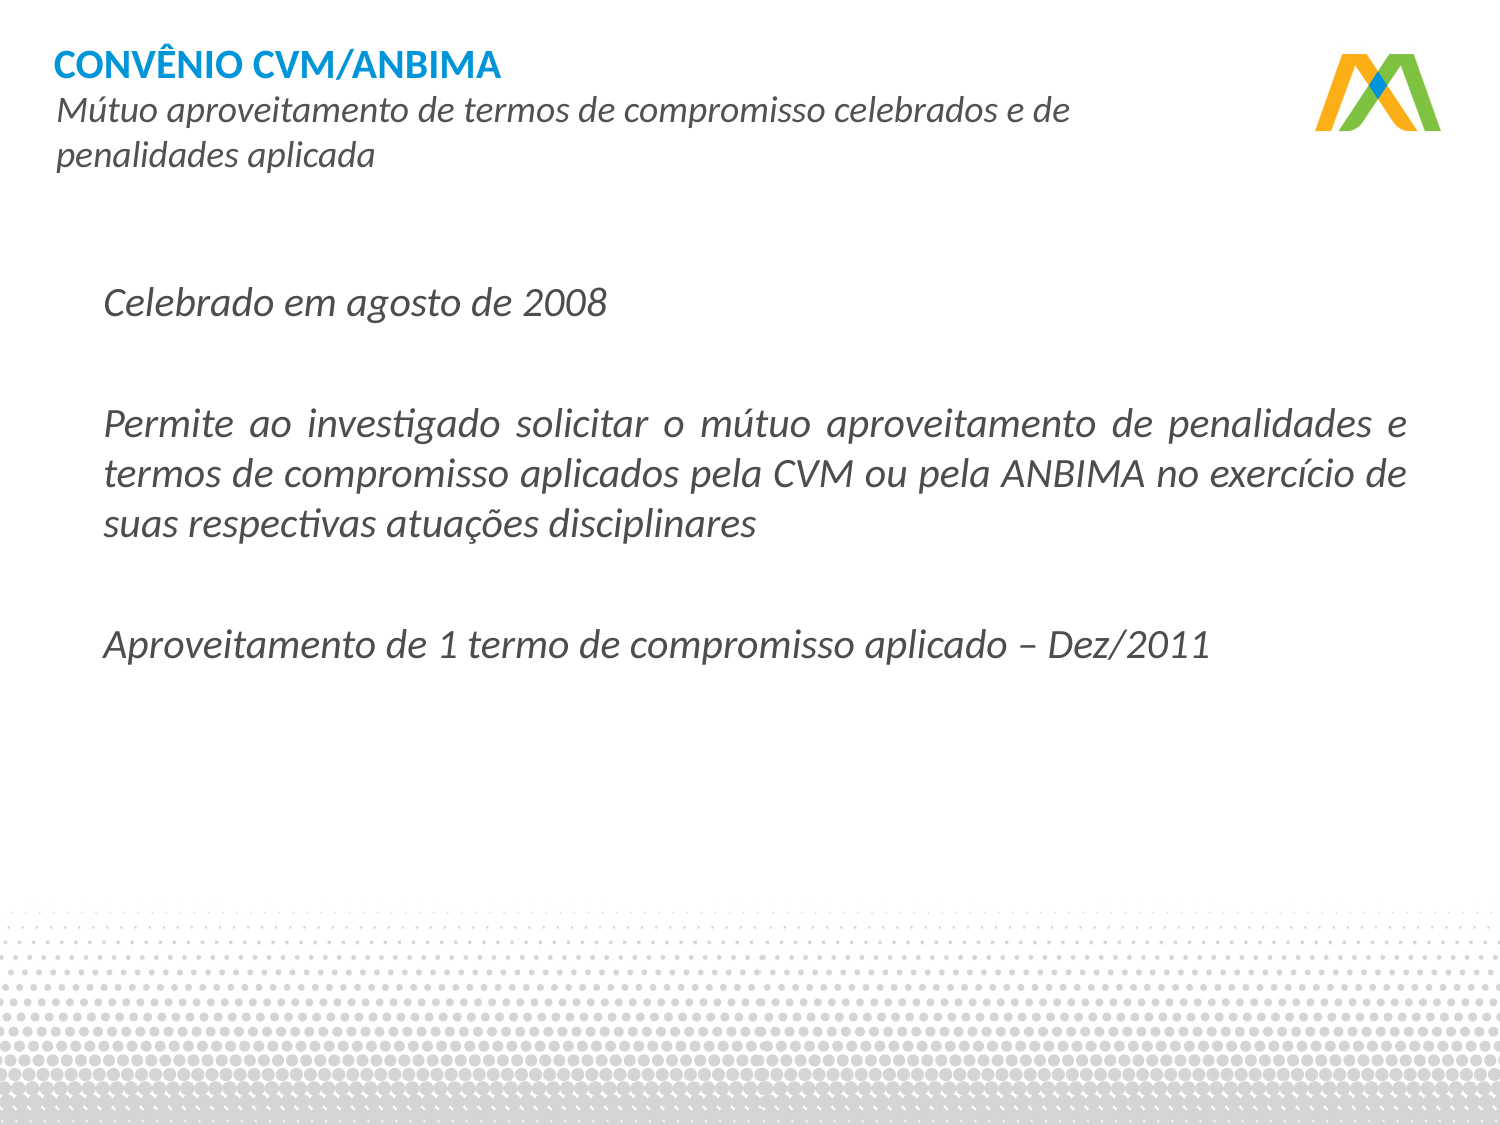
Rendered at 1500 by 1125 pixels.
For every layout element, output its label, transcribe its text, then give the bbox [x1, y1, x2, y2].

text_box Mútuo aproveitamento de termos de compromisso celebrados e de penalidades aplicada [41, 94, 1270, 183]
picture [0, 0, 1500, 1125]
text_box CONVÊNIO CVM/ANBIMA [41, 30, 1326, 94]
list Celebrado em agosto de 2008 Permite ao investigado solicitar o mútuo aproveitamento de penalidades e termos de compromisso aplicados pela CVM ou pela ANBIMA no exercício de suas respectivas atuações disciplinares Aproveitamento de 1 termo de compromisso aplicado – Dez/2011 [88, 144, 1424, 797]
